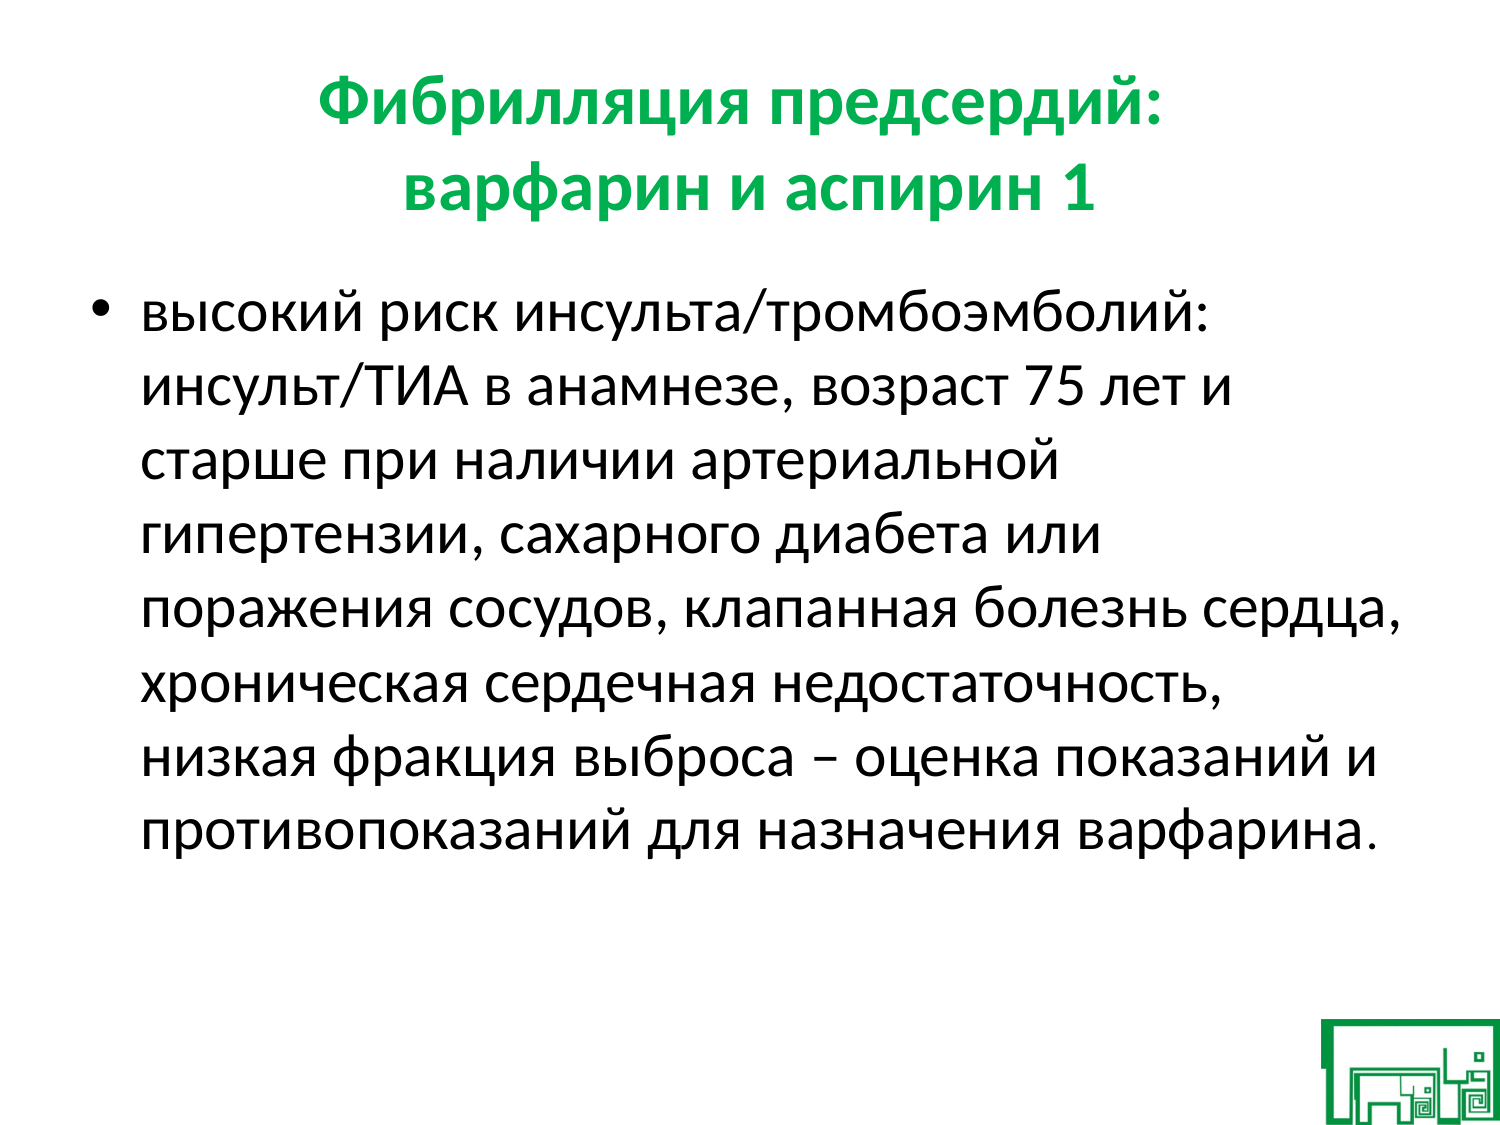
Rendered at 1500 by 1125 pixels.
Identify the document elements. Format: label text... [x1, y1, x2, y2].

picture [1320, 1019, 1500, 1125]
title Фибрилляция предсердий: варфарин и аспирин 1 [75, 45, 1425, 233]
list высокий риск инсульта/тромбоэмболий: инсульт/ТИА в анамнезе, возраст 75 лет и старше при наличии артериальной гипертензии, сахарного диабета или поражения сосудов, клапанная болезнь сердца, хроническая сердечная недостаточность, низкая фракция выброса – оценка показаний и противопоказаний для назначения варфарина. [75, 262, 1425, 1005]
